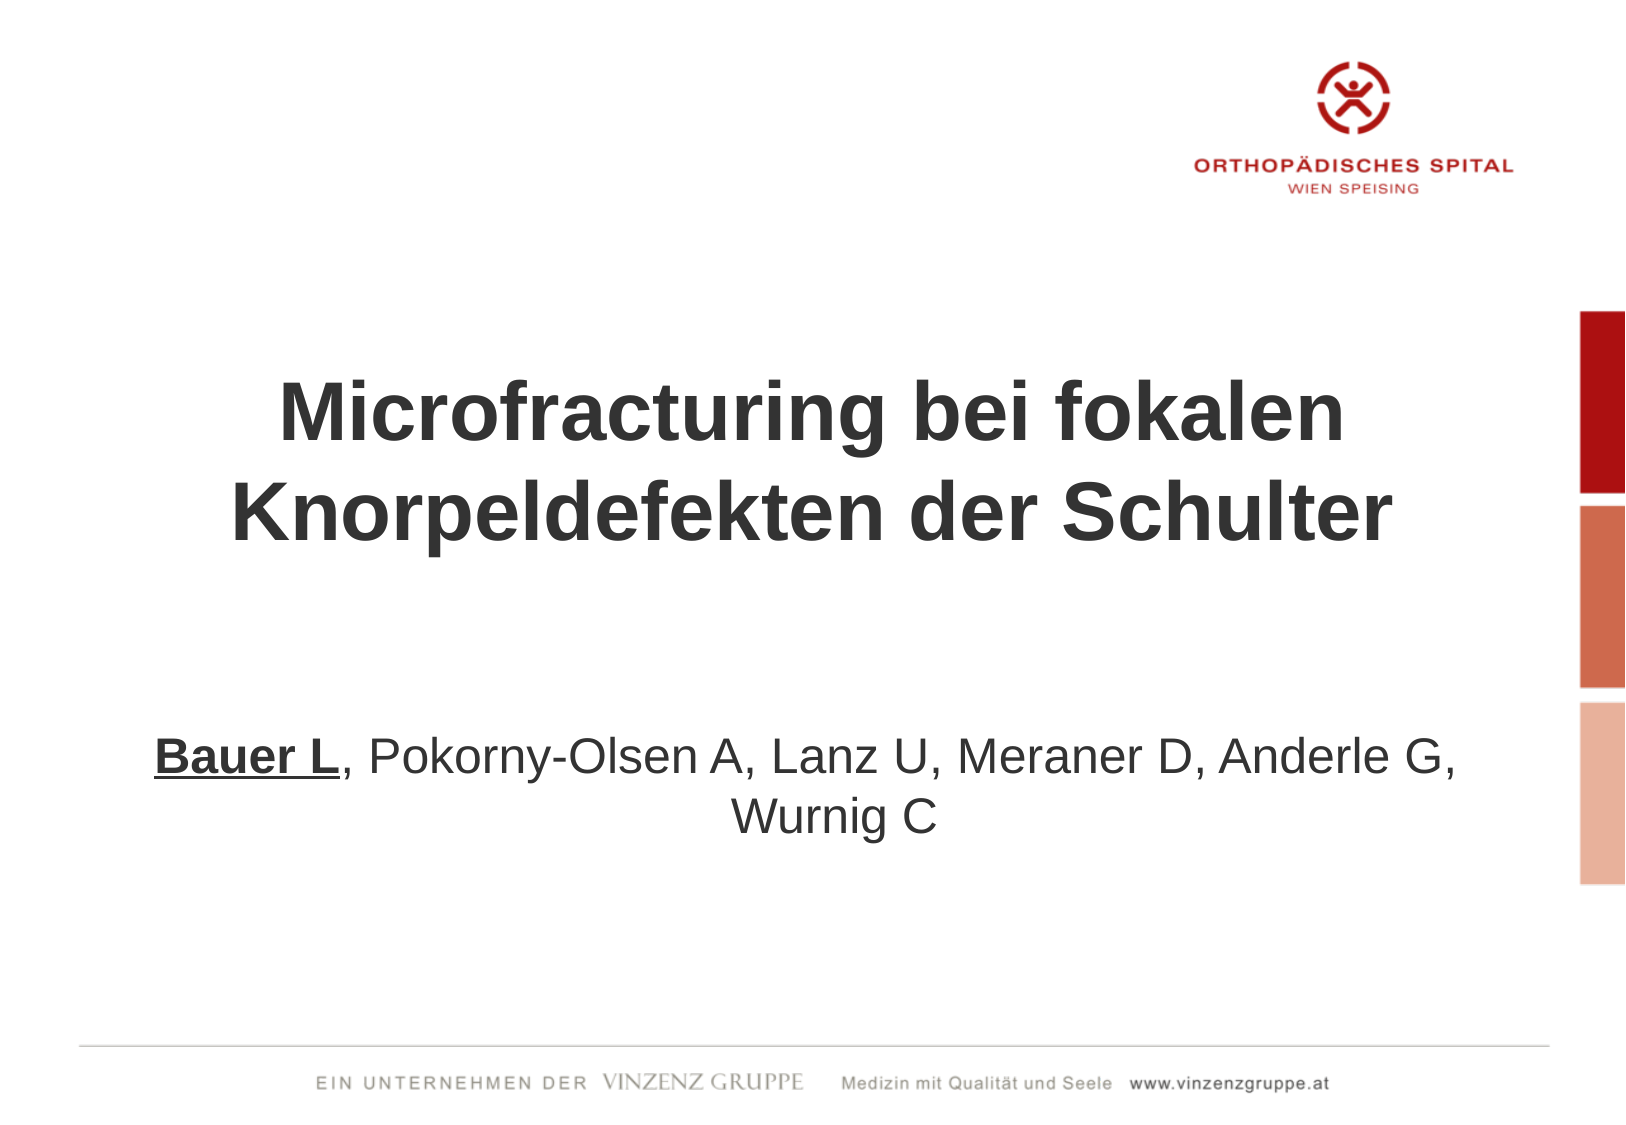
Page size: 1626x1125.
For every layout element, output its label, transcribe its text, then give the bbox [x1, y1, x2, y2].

picture [3, 0, 1625, 1125]
text_box Microfracturing bei fokalen Knorpeldefekten der Schulter [121, 361, 1504, 553]
text_box Bauer L, Pokorny-Olsen A, Lanz U, Meraner D, Anderle G, Wurnig C [75, 716, 1538, 1040]
